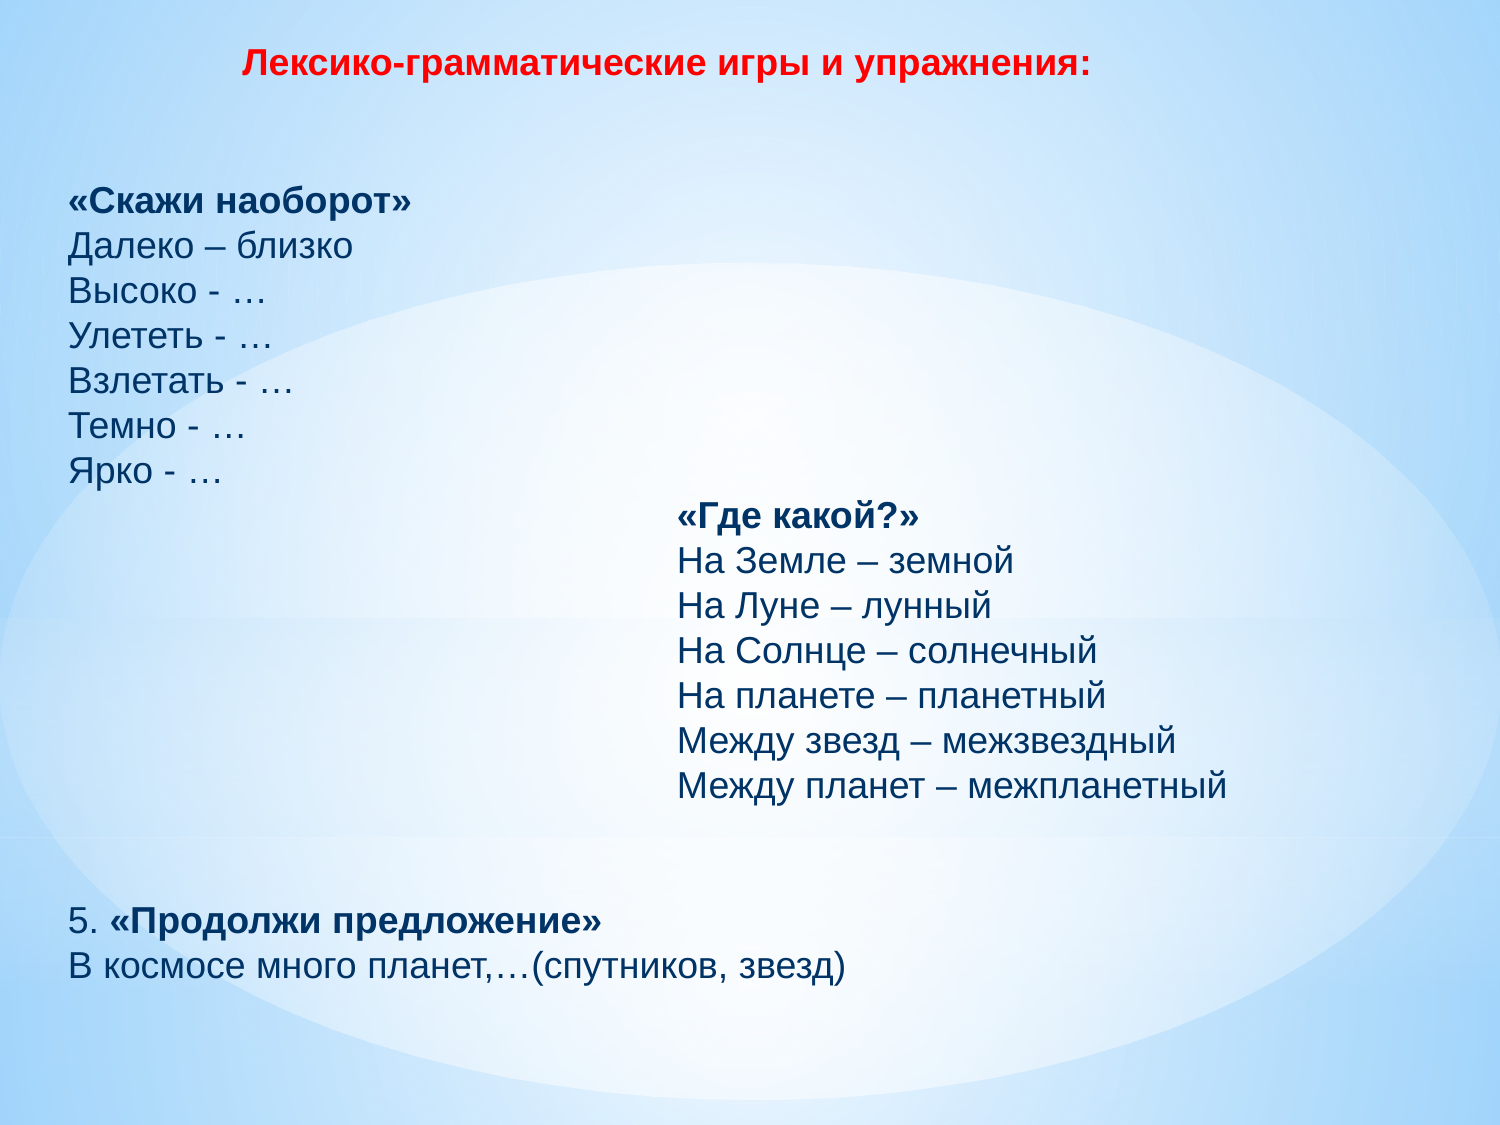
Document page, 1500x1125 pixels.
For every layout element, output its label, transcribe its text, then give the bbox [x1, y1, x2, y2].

text_box Лексико-грамматические игры и упражнения: [171, 30, 1164, 91]
text_box «Скажи наоборот» Далеко – близко Высоко - … Улететь - … Взлетать - … Темно - … Ярко - … «Где какой?» На Земле – земной На Луне – лунный На Солнце – солнечный На планете – планетный Между звезд – межзвездный Между планет – межпланетный 5. «Продолжи предложение» В космосе много планет,…(спутников, звезд) [53, 168, 1459, 994]
